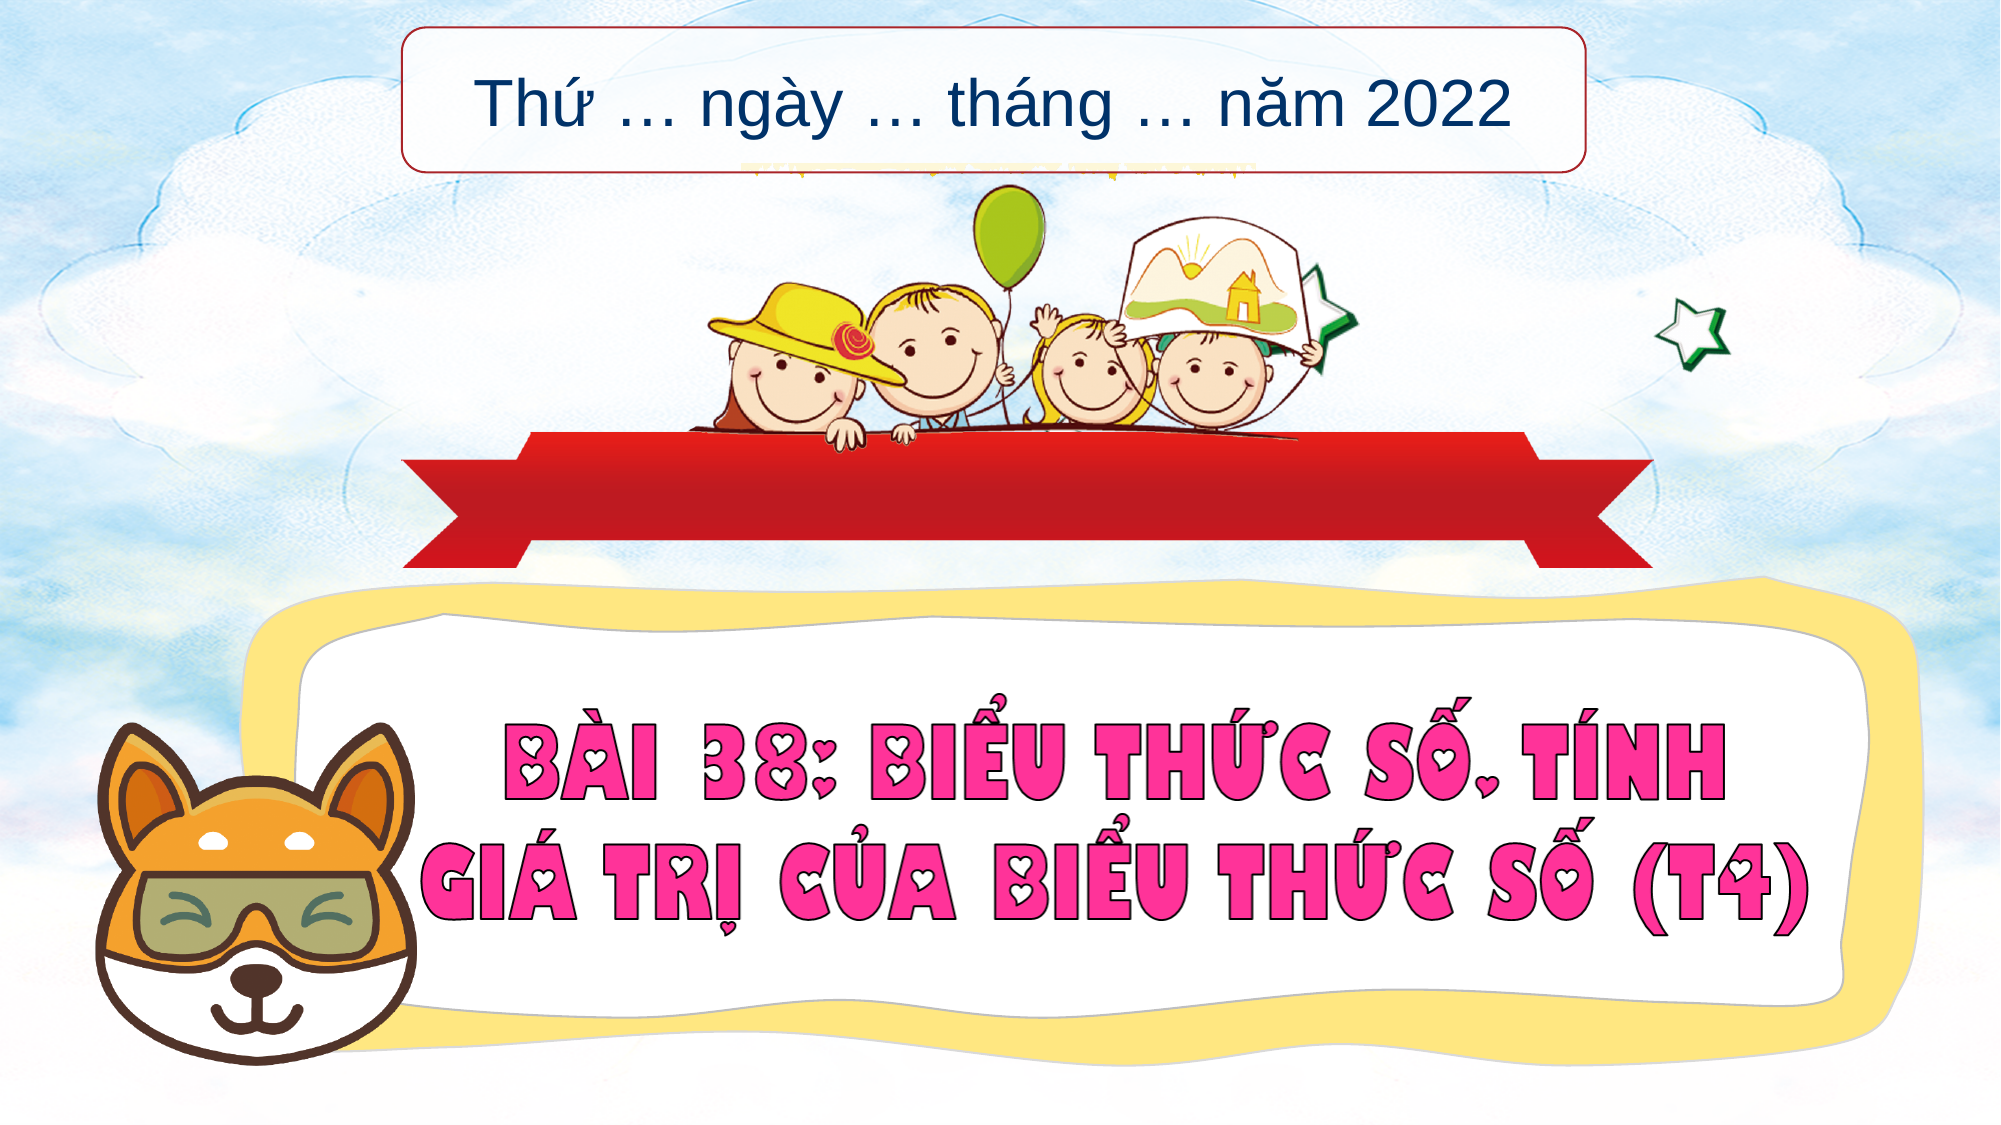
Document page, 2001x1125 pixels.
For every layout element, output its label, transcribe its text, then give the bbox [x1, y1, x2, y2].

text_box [240, 576, 1924, 1066]
text_box Thứ … ngày … tháng … năm 2022 [400, 26, 1587, 174]
picture [0, 0, 2001, 1125]
